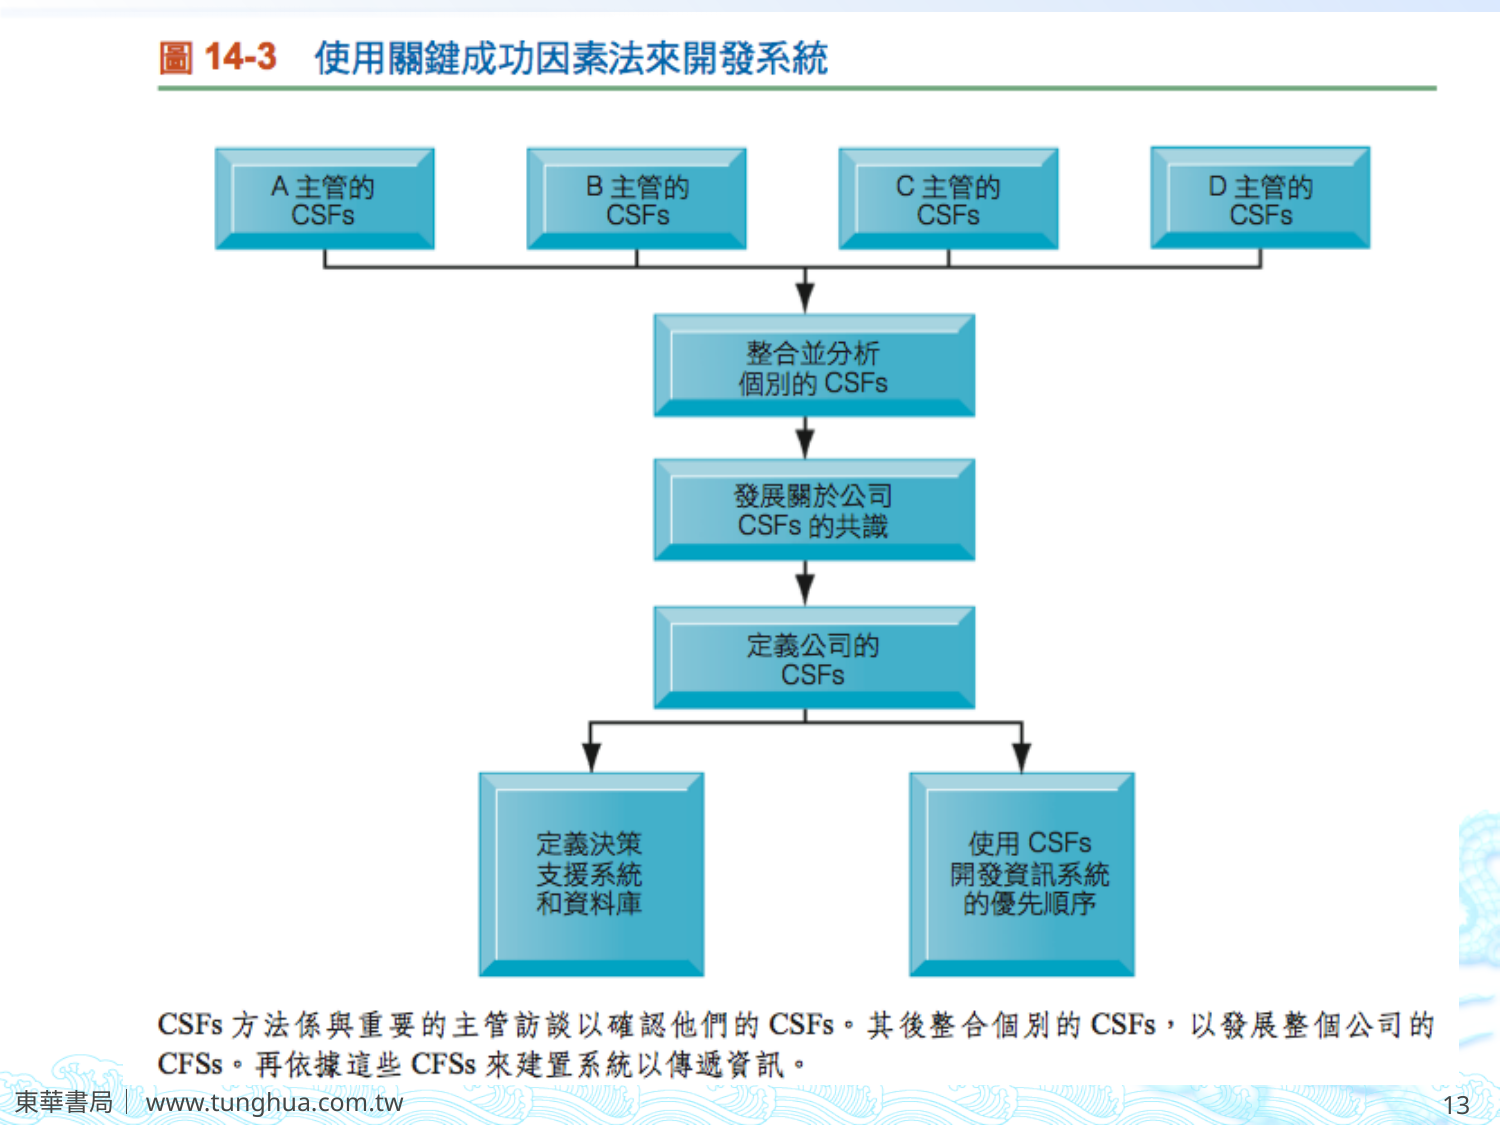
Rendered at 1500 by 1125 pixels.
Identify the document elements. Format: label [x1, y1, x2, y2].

picture [123, 30, 1460, 1086]
